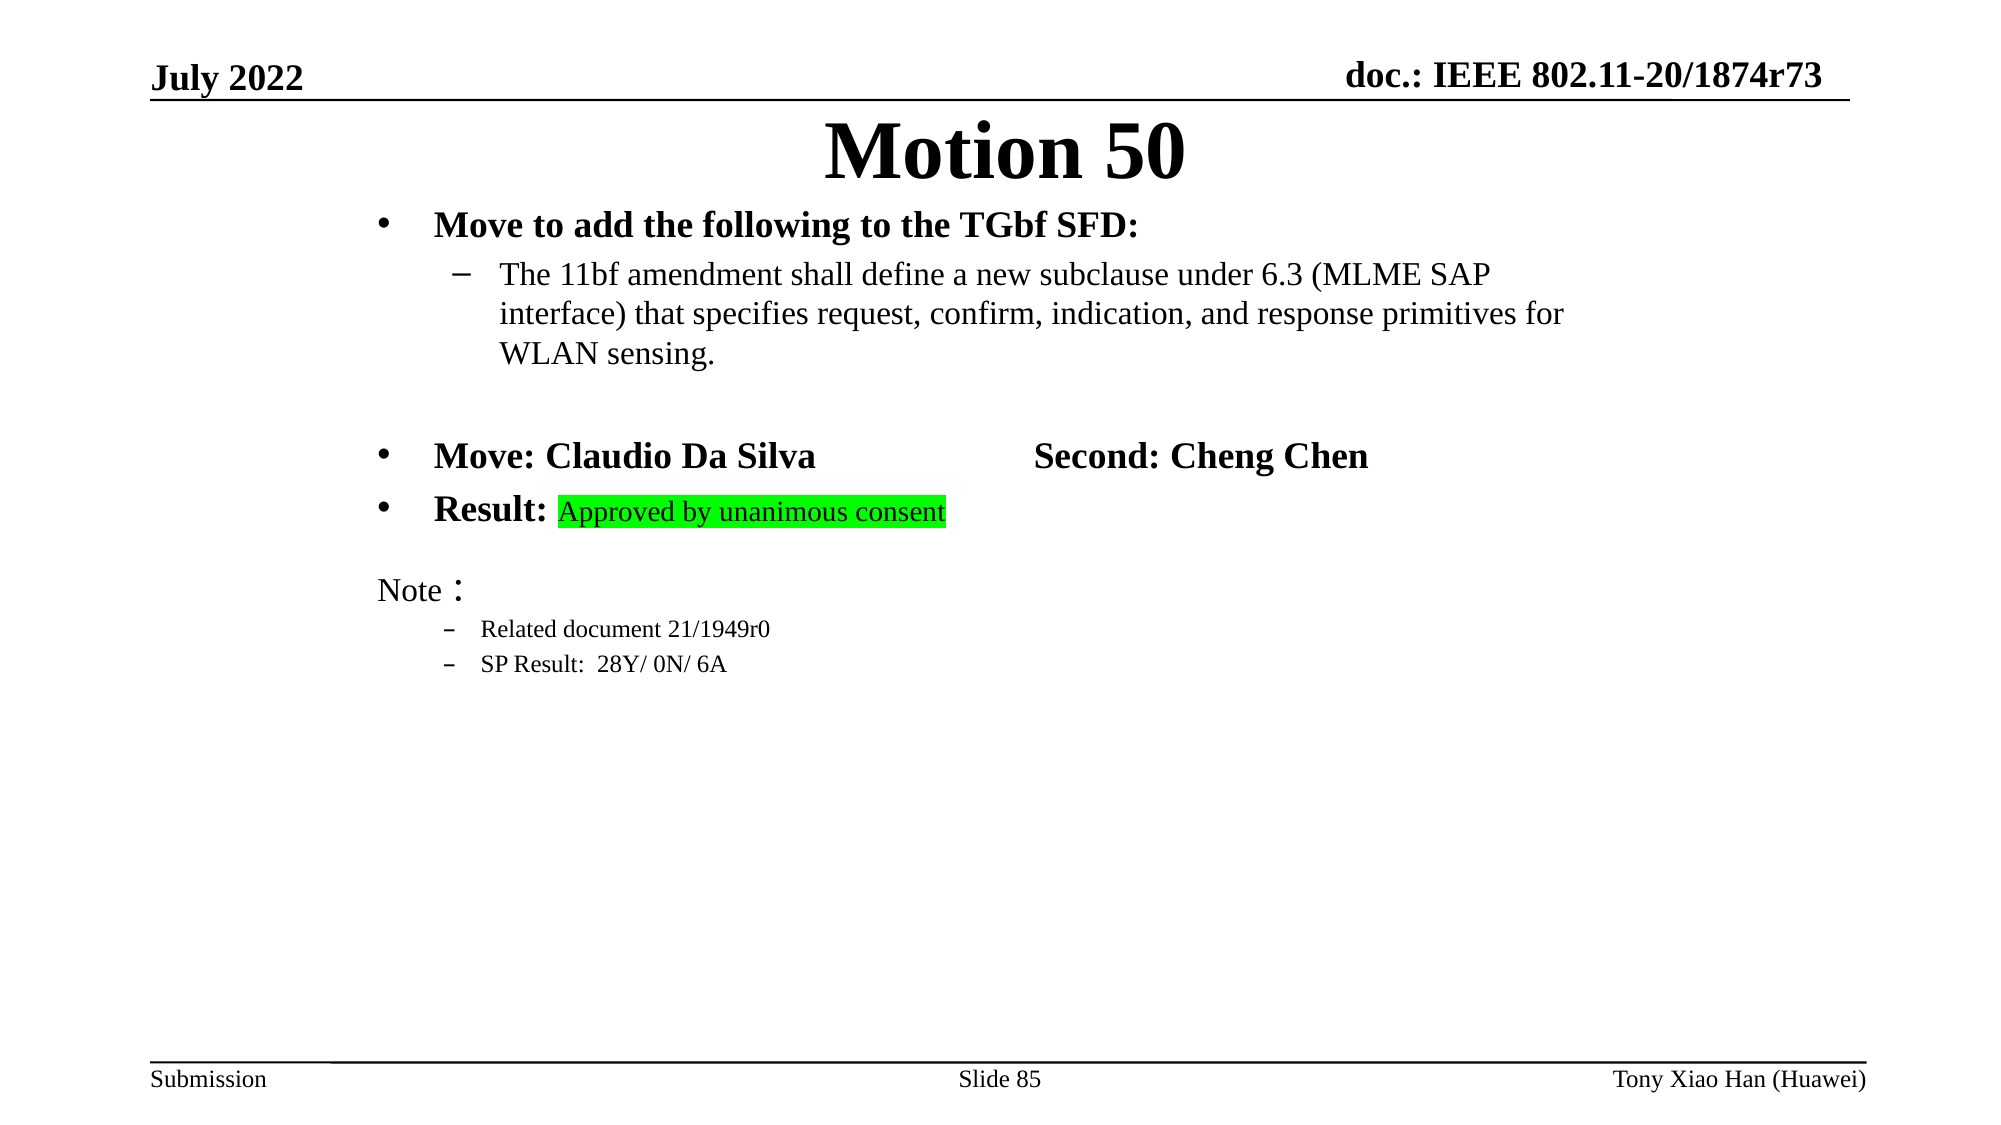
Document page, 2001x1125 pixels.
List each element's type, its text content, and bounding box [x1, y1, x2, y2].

text_box Motion 50 [368, 87, 1644, 225]
text_box Move to add the following to the TGbf SFD: The 11bf amendment shall define a new subclause under 6.3 (MLME SAP interface) that specifies request, confirm, indication, and response primitives for WLAN sensing. Move: Claudio Da Silva Second: Cheng Chen Result: Approved by unanimous consent Note： Related document 21/1949r0 SP Result: 28Y/ 0N/ 6A [362, 162, 1638, 850]
